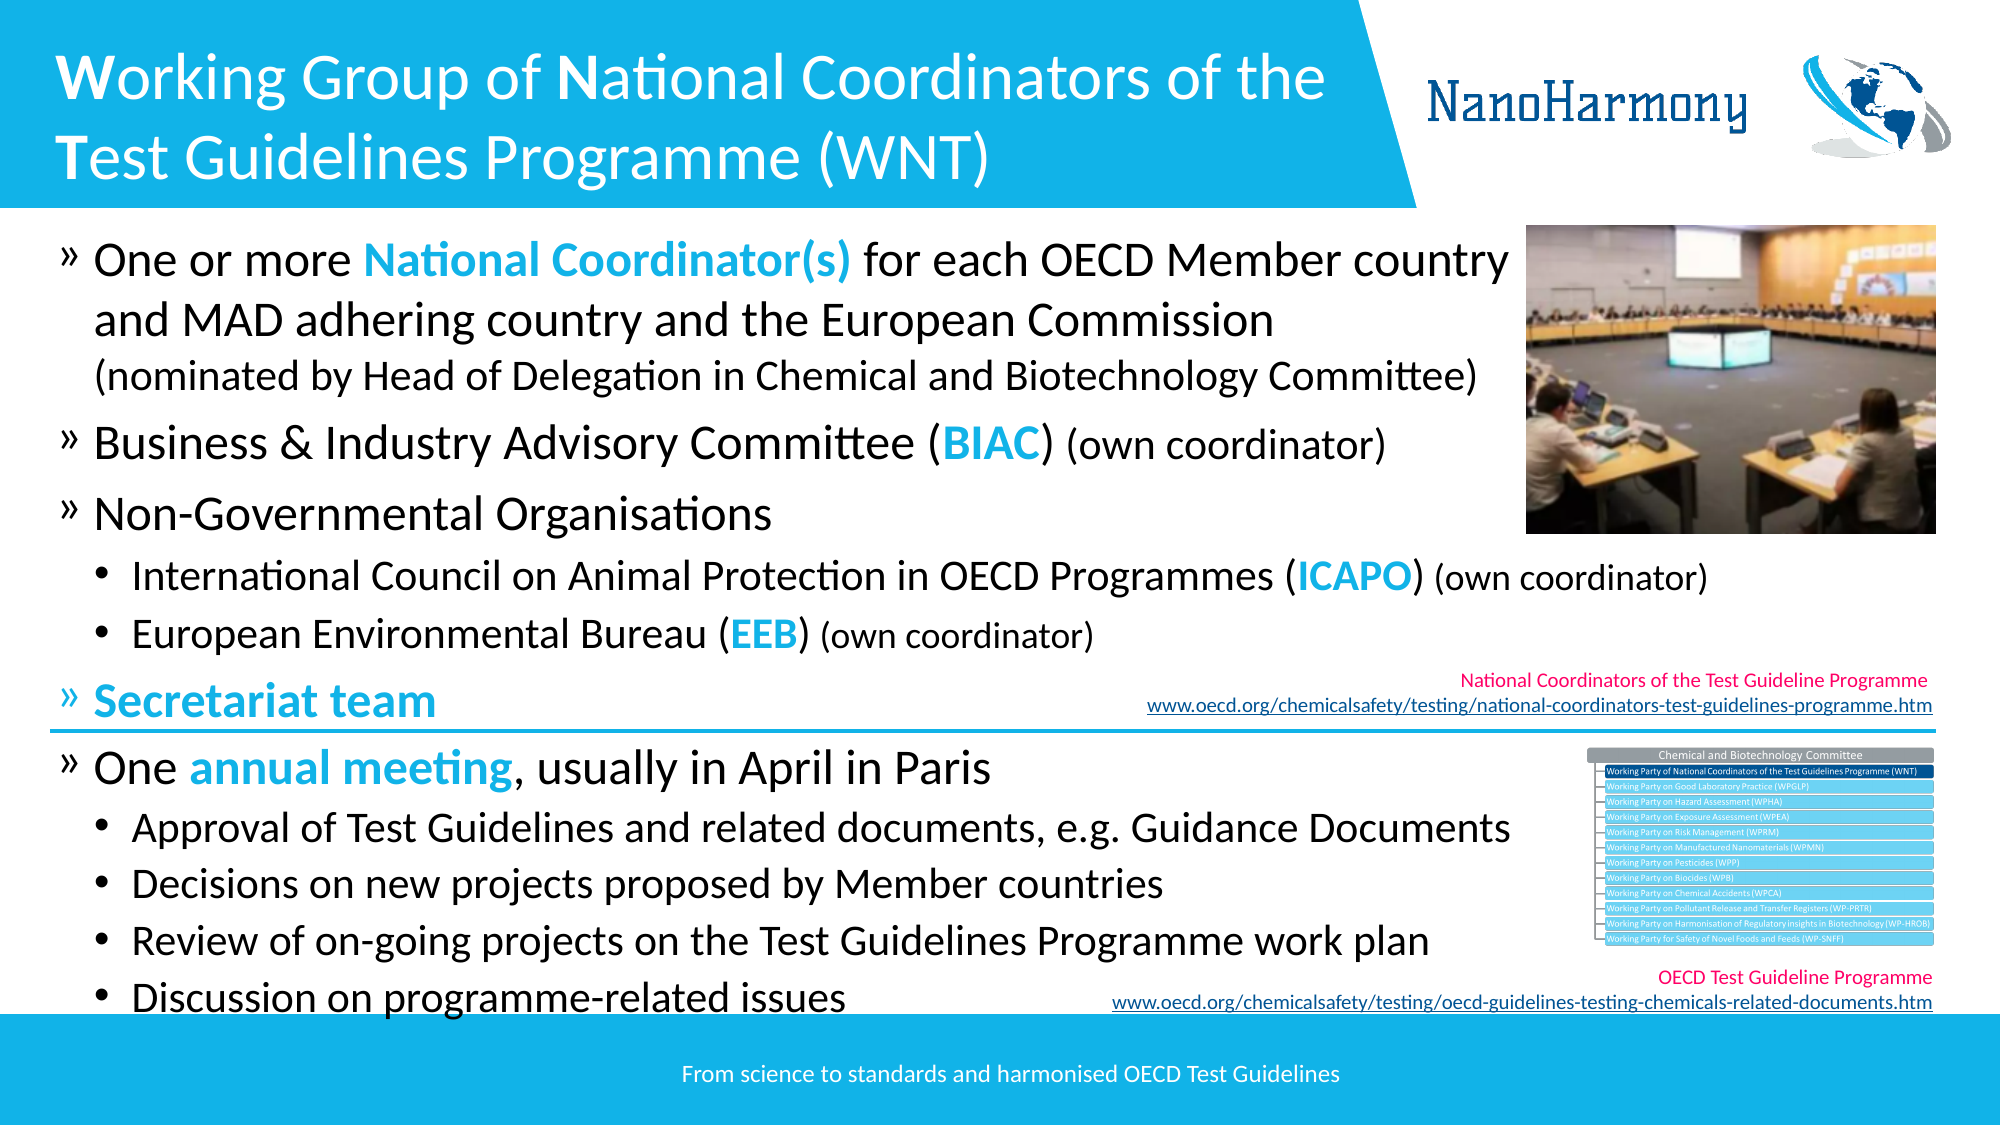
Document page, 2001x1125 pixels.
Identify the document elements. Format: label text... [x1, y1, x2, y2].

text_box National Coordinators of the Test Guideline Programme www.oecd.org/chemicalsafety/testing/national-coordinators-test-guidelines-programme.htm [1133, 663, 1936, 720]
picture [1410, 37, 1961, 171]
picture [1526, 223, 1936, 534]
title Working Group of National Coordinators of the Test Guidelines Programme (WNT) [49, 31, 1357, 195]
list One or more National Coordinator(s) for each OECD Member country and MAD adhering country and the European Commission (nominated by Head of Delegation in Chemical and Biotechnology Committee) Business & Industry Advisory Committee (BIAC) (own coordinator) Non-Governmental Organisations International Council on Animal Protection in OECD Programmes (ICAPO) (own coordinator) European Environmental Bureau (EEB) (own coordinator) Secretariat team One annual meeting, usually in April in Paris Approval of Test Guidelines and related documents, e.g. Guidance Documents Decisions on new projects proposed by Member countries Review of on-going projects on the Test Guidelines Programme work plan Discussion on programme-related issues [50, 223, 1935, 729]
text_box OECD Test Guideline Programme www.oecd.org/chemicalsafety/testing/oecd-guidelines-testing-chemicals-related-documents.htm [1093, 960, 1936, 1017]
footer From science to standards and harmonised OECD Test Guidelines [302, 1042, 1721, 1103]
picture [1587, 743, 1936, 950]
list One or more National Coordinator(s) for each OECD Member country and MAD adhering country and the European Commission (nominated by Head of Delegation in Chemical and Biotechnology Committee) Business & Industry Advisory Committee (BIAC) (own coordinator) Non-Governmental Organisations International Council on Animal Protection in OECD Programmes (ICAPO) (own coordinator) European Environmental Bureau (EEB) (own coordinator) Secretariat team One annual meeting, usually in April in Paris Approval of Test Guidelines and related documents, e.g. Guidance Documents Decisions on new projects proposed by Member countries Review of on-going projects on the Test Guidelines Programme work plan Discussion on programme-related issues [50, 733, 1935, 1014]
